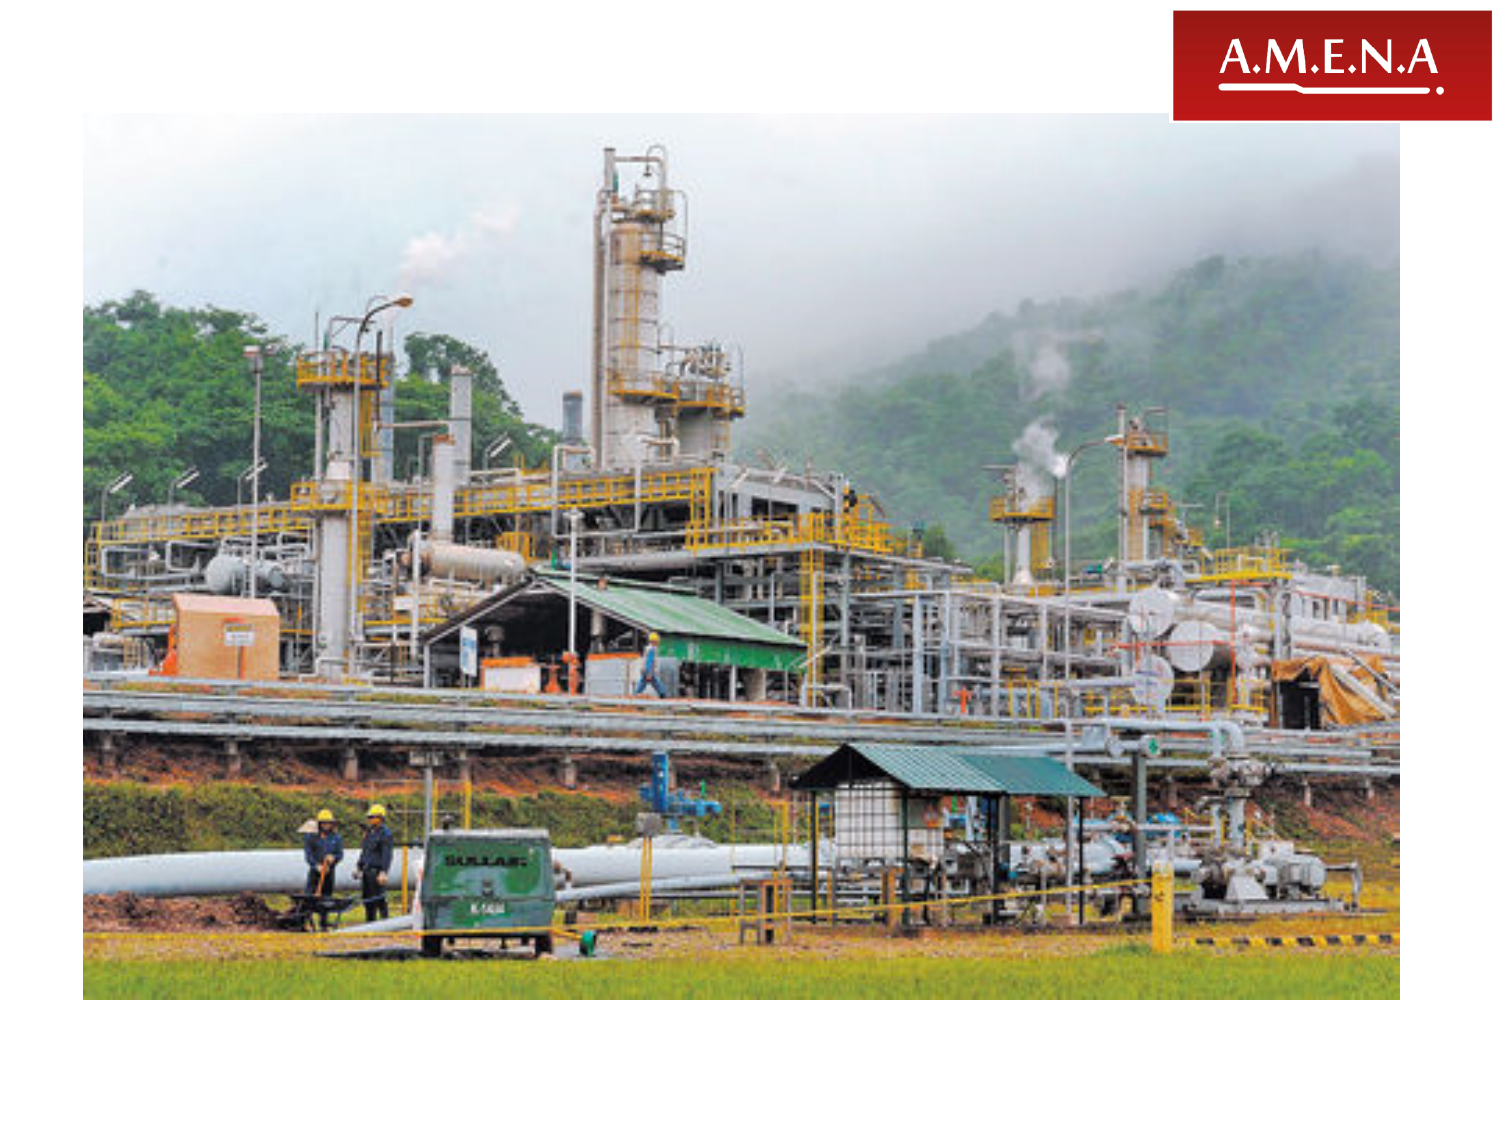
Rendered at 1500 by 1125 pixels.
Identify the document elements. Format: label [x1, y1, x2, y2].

picture [82, 6, 1495, 1000]
